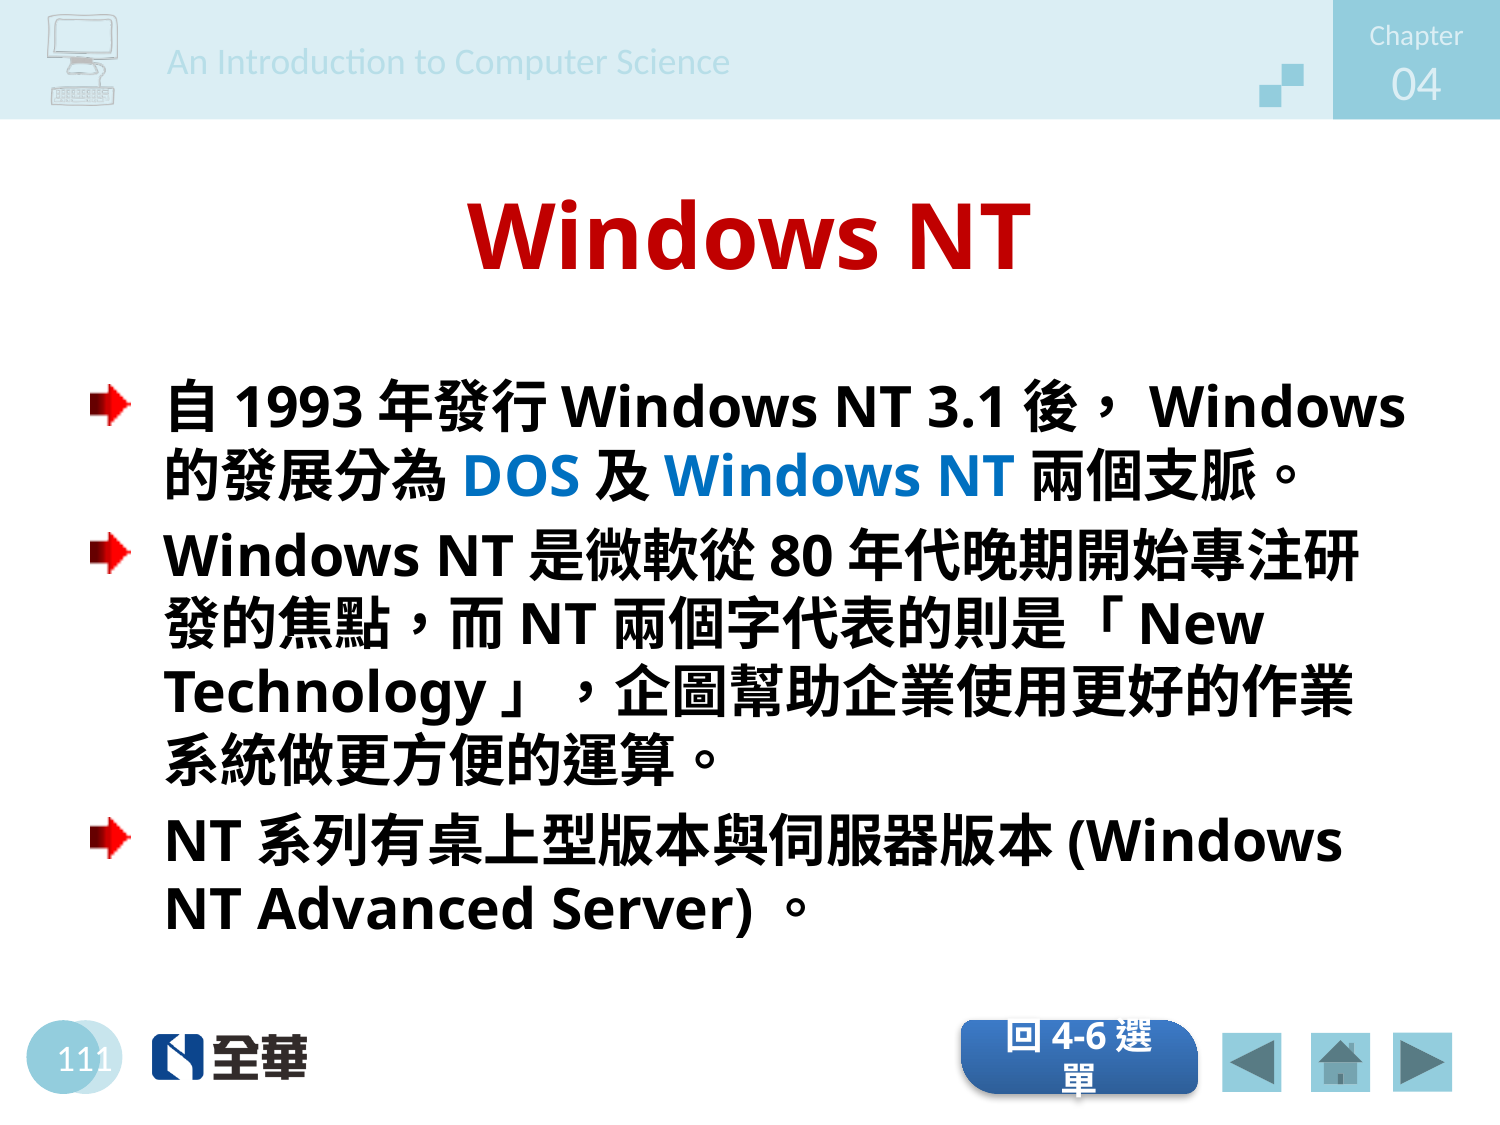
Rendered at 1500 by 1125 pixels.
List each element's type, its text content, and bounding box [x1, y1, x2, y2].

list 自1993年發行Windows NT 3.1後，Windows的發展分為DOS及Windows NT兩個支脈。 Windows NT是微軟從80年代晚期開始專注研發的焦點，而NT兩個字代表的則是「New Technology」，企圖幫助企業使用更好的作業系統做更方便的運算。 NT系列有桌上型版本與伺服器版本(Windows NT Advanced Server)。 [75, 363, 1425, 1005]
picture [90, 532, 131, 574]
text_box 回4-6選單 [961, 1020, 1198, 1094]
picture [152, 1034, 307, 1080]
picture [90, 384, 131, 426]
picture [90, 817, 131, 859]
picture [47, 14, 118, 106]
title Windows NT [75, 138, 1425, 327]
